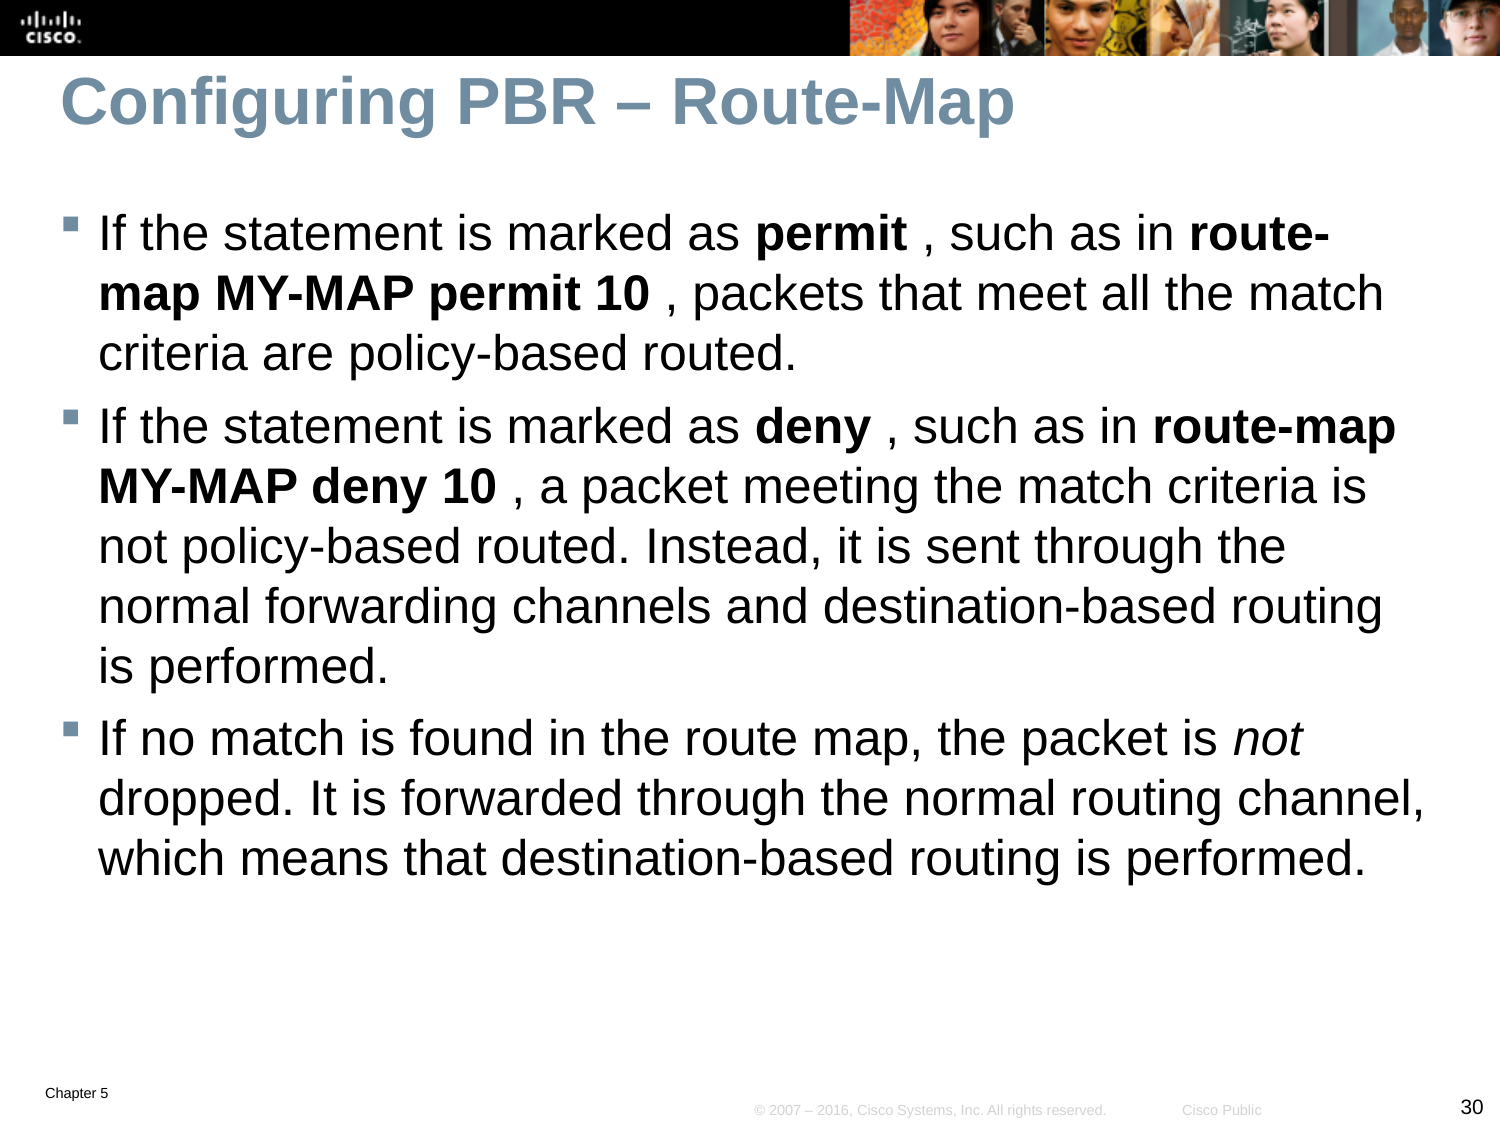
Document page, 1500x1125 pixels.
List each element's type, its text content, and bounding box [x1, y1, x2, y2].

picture [0, 0, 1500, 56]
title Configuring PBR – Route-Map [45, 59, 1444, 182]
list If the statement is marked as permit , such as in route-map MY-MAP permit 10 , packets that meet all the match criteria are policy-based routed. If the statement is marked as deny , such as in route-map MY-MAP deny 10 , a packet meeting the match criteria is not policy-based routed. Instead, it is sent through the normal forwarding channels and destination-based routing is performed. If no match is found in the route map, the packet is not dropped. It is forwarded through the normal routing channel, which means that destination-based routing is performed. [45, 193, 1444, 1037]
